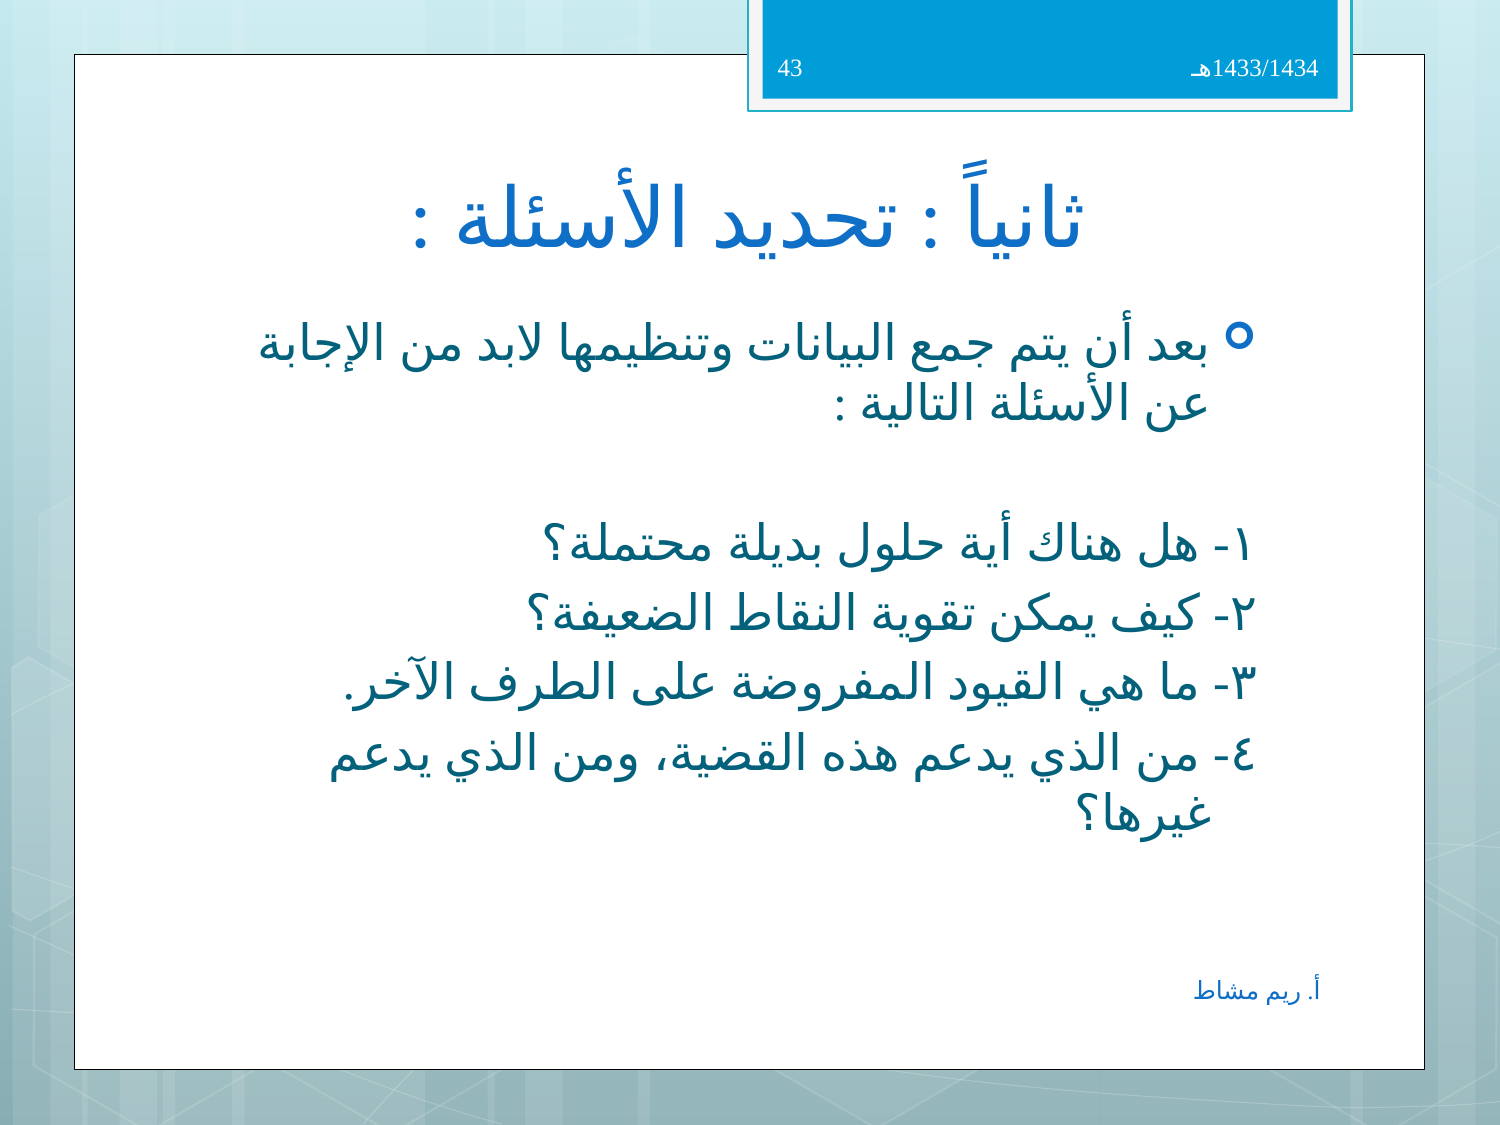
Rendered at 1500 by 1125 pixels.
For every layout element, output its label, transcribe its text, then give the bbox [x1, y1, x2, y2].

slide_number 1433/1434هـ [983, 36, 1334, 97]
slide_number 43 [762, 36, 982, 97]
list بعد أن يتم جمع البيانات وتنظيمها لابد من الإجابة عن الأسئلة التالية : ١- هل هناك أية حلول بديلة محتملة؟ ٢- كيف يمكن تقوية النقاط الضعيفة؟ ٣- ما هي القيود المفروضة على الطرف الآخر. ٤- من الذي يدعم هذه القضية، ومن الذي يدعم غيرها؟ [171, 302, 1283, 957]
title ثانياً : تحديد الأسئلة : [171, 137, 1324, 272]
footer أ. ريم مشاط [761, 960, 1336, 1020]
